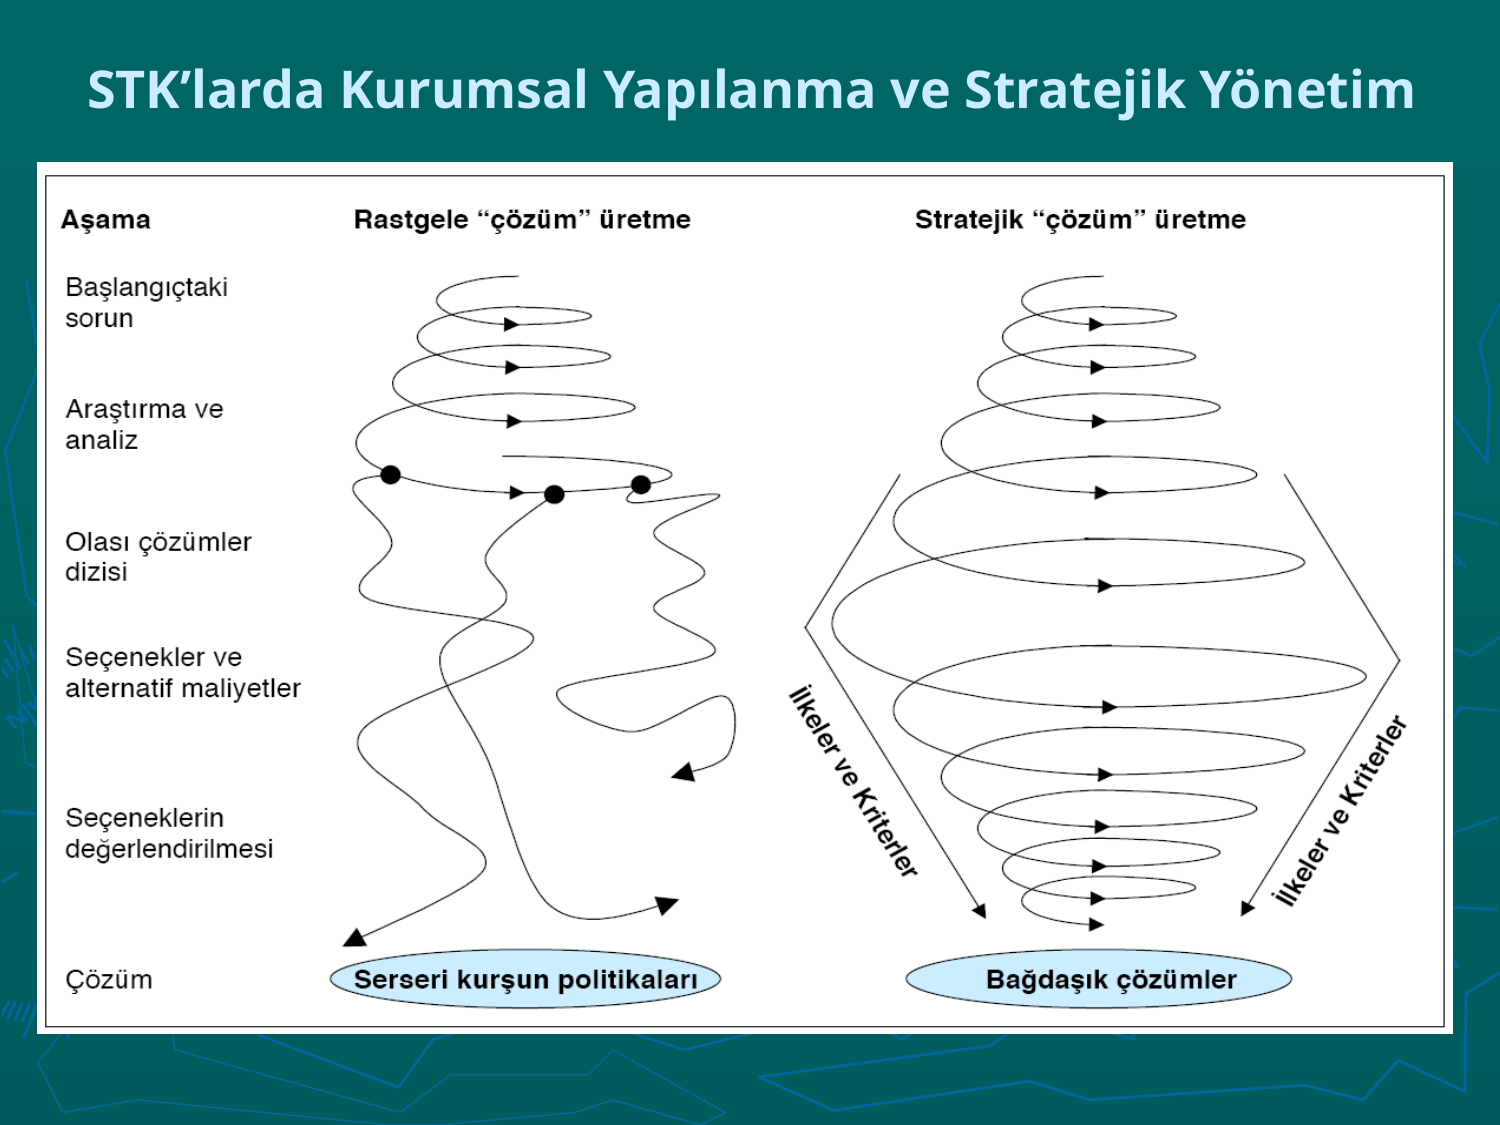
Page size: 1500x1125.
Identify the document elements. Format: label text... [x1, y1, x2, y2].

title STK’larda Kurumsal Yapılanma ve Stratejik Yönetim [51, 18, 1453, 157]
picture [36, 162, 1453, 1035]
